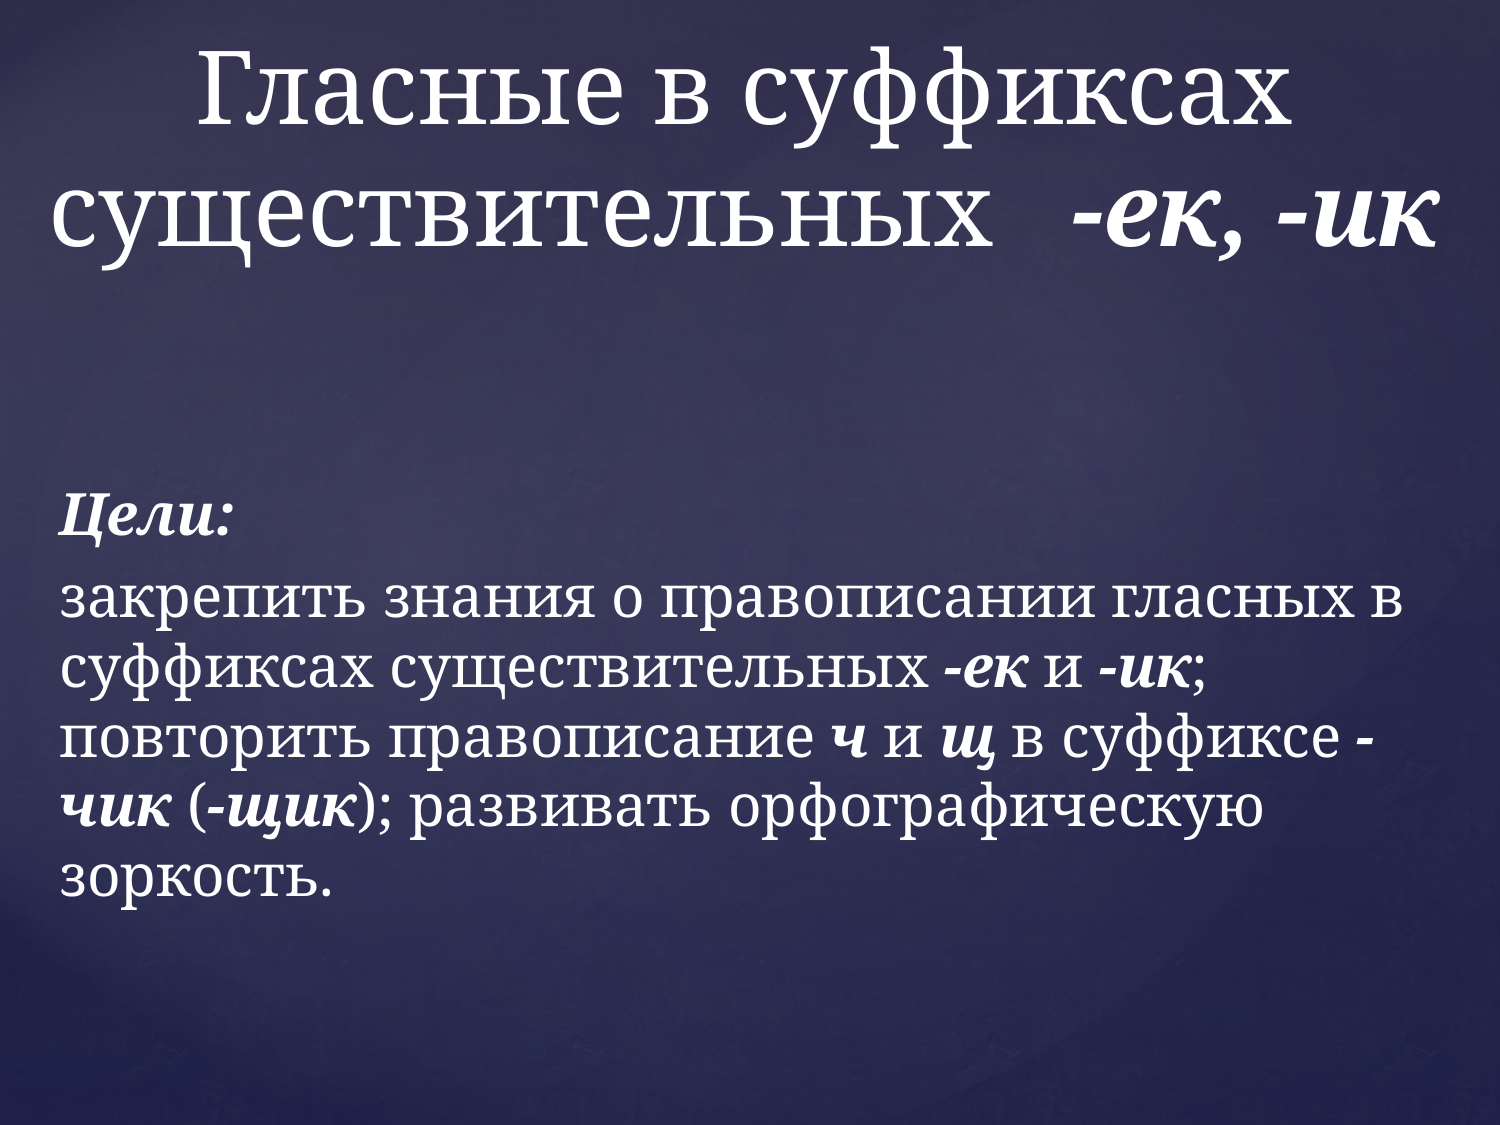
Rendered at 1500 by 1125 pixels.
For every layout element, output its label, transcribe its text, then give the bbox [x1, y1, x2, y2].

list Цели: закрепить знания о правописании гласных в суффиксах существительных -ек и -ик; повторить правописание ч и щ в суффиксе -чик (-щик); развивать орфографическую зоркость. [41, 398, 1459, 1096]
title Гласные в суффиксах существительных -ек, -ик [29, 54, 1459, 398]
